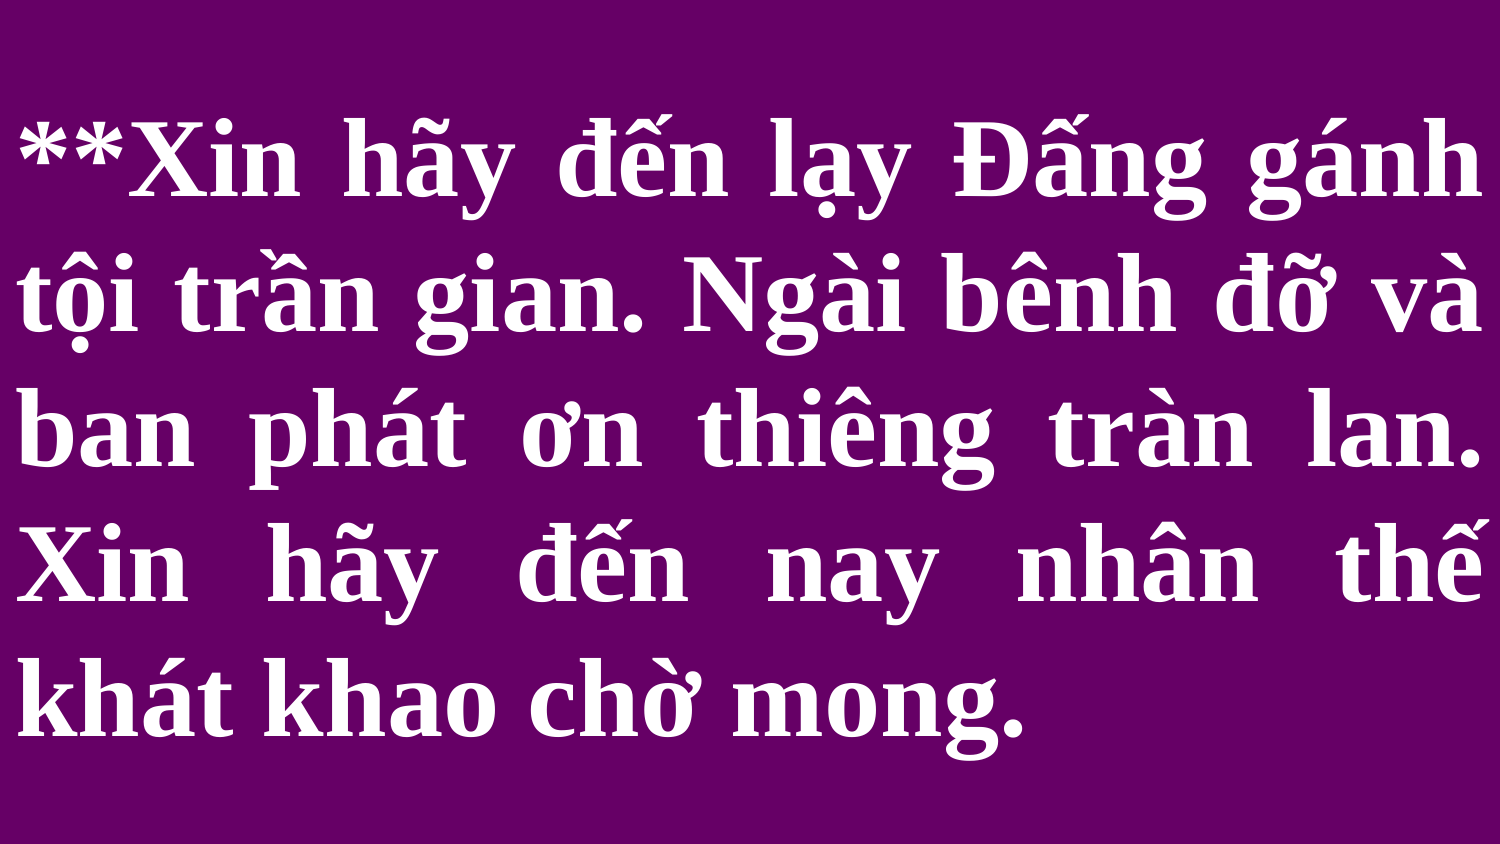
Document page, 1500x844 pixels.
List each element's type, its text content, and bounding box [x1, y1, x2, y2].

title **Xin hãy đến lạy Đấng gánh tội trần gian. Ngài bênh đỡ và ban phát ơn thiêng tràn lan. Xin hãy đến nay nhân thế khát khao chờ mong. [0, 0, 1500, 844]
